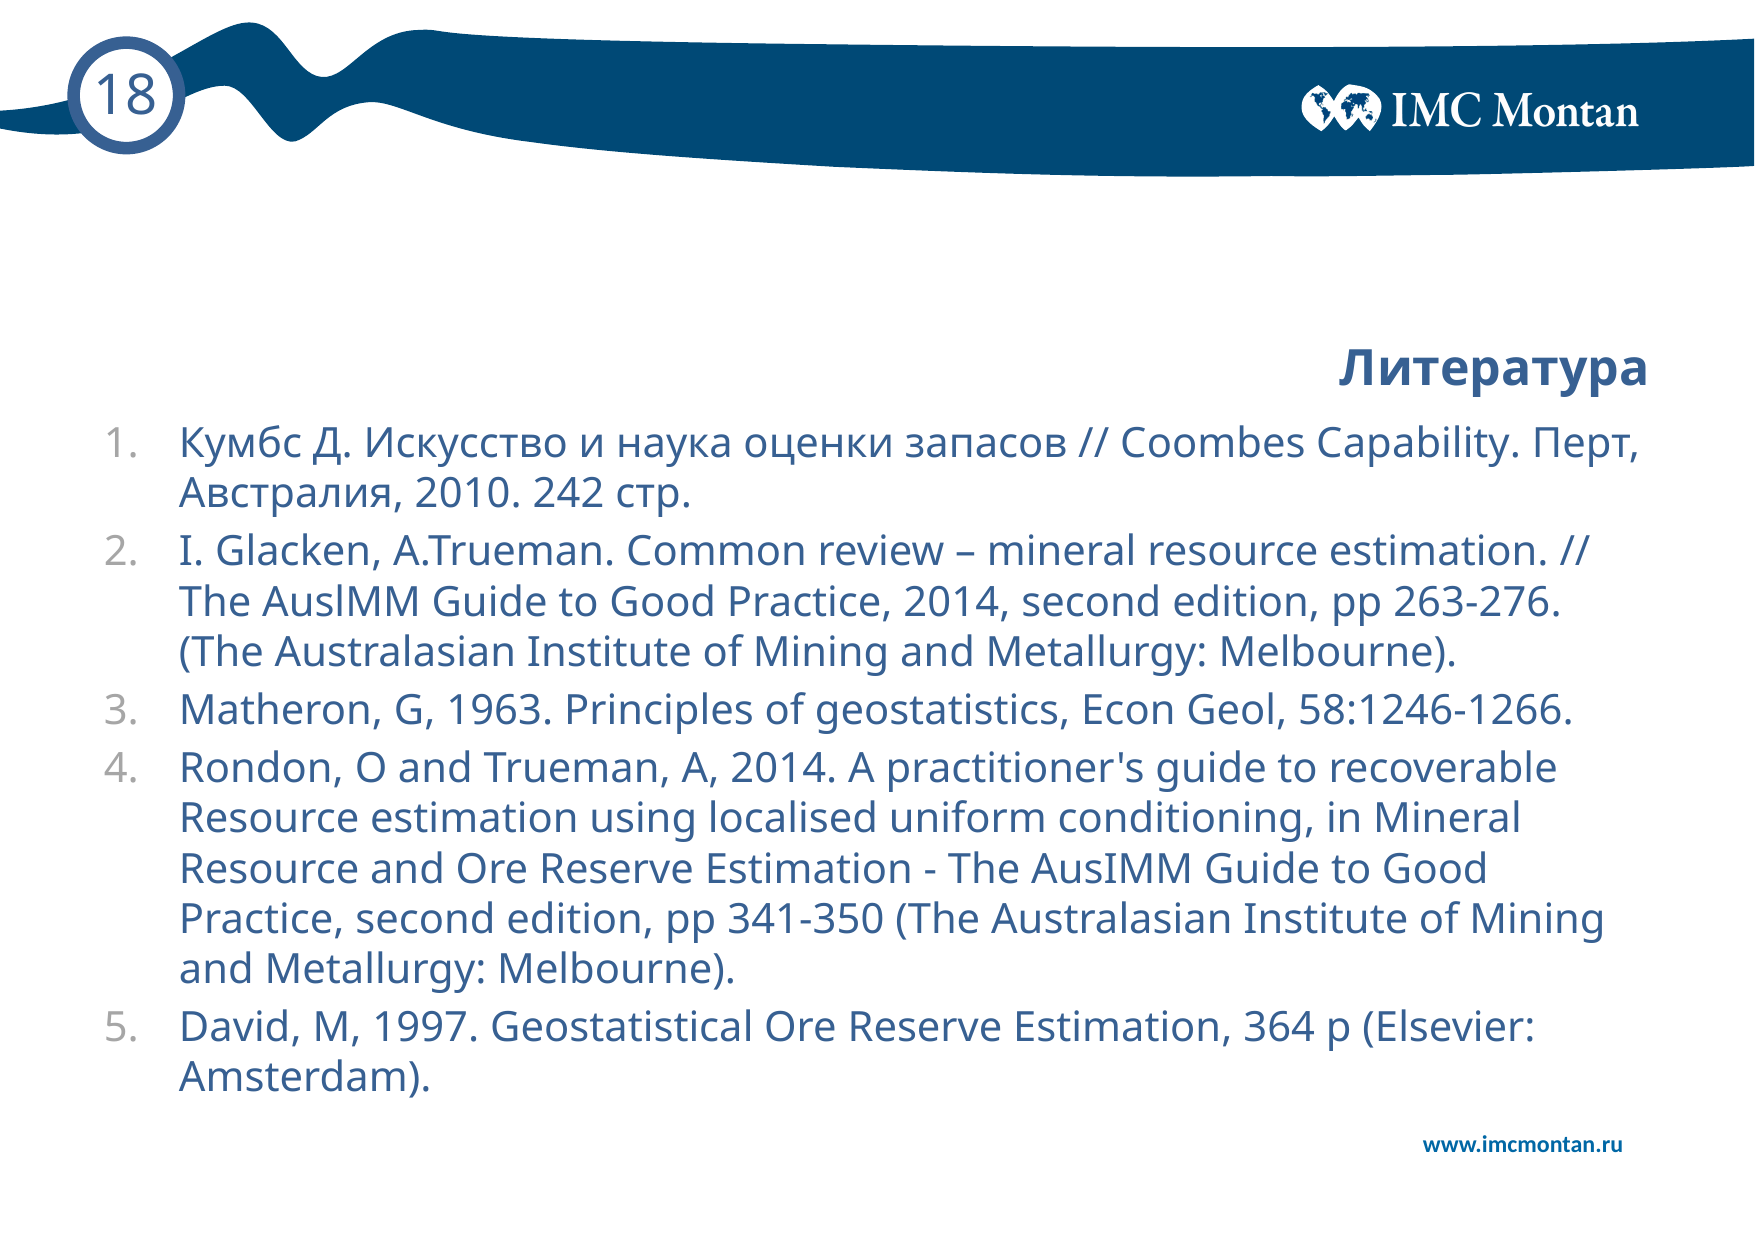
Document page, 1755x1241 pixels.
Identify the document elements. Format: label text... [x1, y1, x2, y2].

title Литература [87, 230, 1667, 432]
list Кумбс Д. Искусство и наука оценки запасов // Сoombes Capability. Перт, Австралия, 2010. 242 стр. I. Glacken, A.Trueman. Common review – mineral resource estimation. // The AuslMM Guide to Good Practice, 2014, second edition, pp 263-276. (The Australasian Institute of Mining and Metallurgy: Melbourne). Matheron, G, 1963. Principles of geostatistics, Econ Geol, 58:1246-1266. Rondon, О and Trueman, A, 2014. A practitioner's guide to recoverable Resource estimation using localised uniform conditioning, in Mineral Resource and Ore Reserve Estimation - The AusIMM Guide to Good Practice, second edition, pp 341-350 (The Australasian Institute of Mining and Metallurgy: Melbourne). David, M, 1997. Geostatistical Ore Reserve Estimation, 364 p (Elsevier: Amsterdam). [87, 432, 1667, 1152]
picture [1307, 88, 1378, 126]
